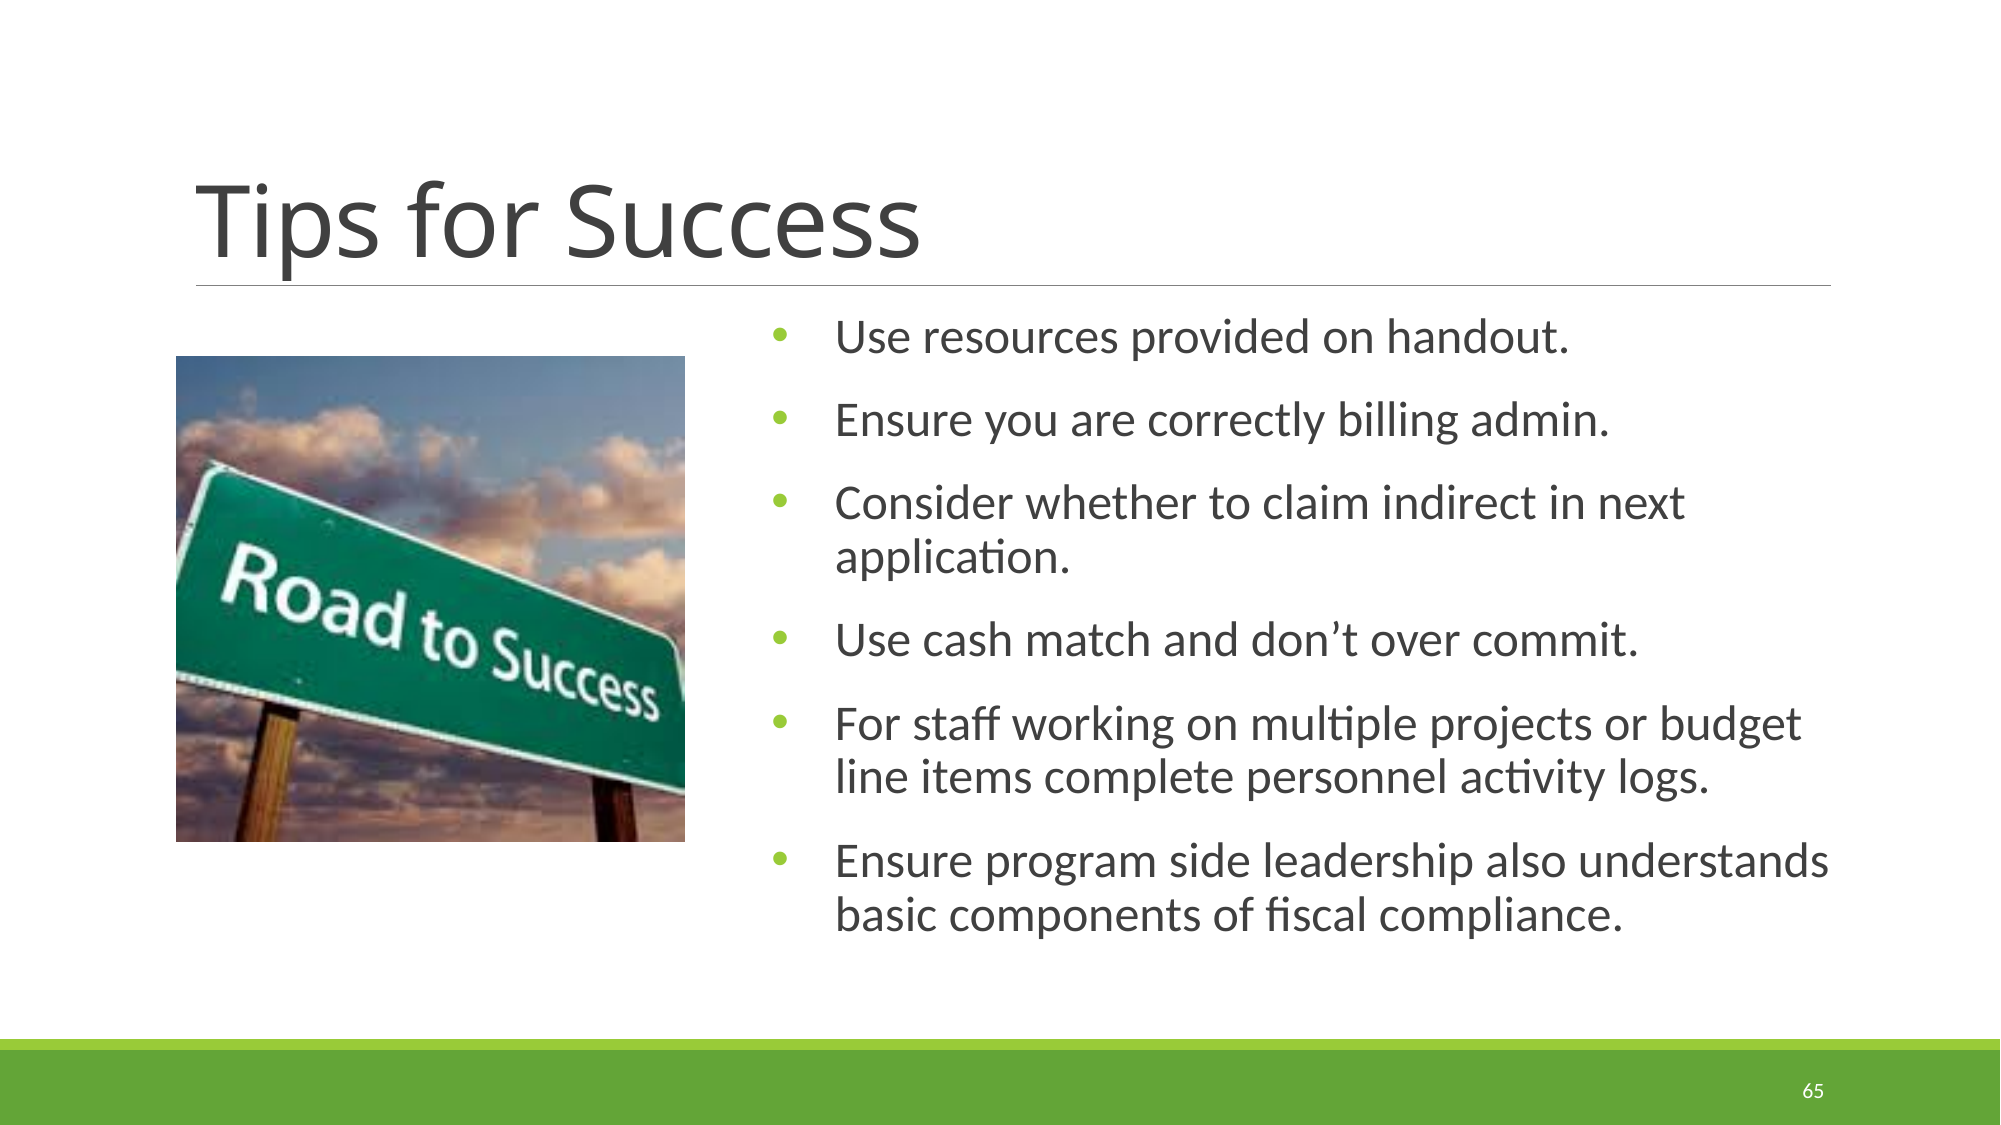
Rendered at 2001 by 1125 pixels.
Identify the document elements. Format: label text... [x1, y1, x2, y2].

list Use resources provided on handout. Ensure you are correctly billing admin. Consider whether to claim indirect in next application. Use cash match and don’t over commit. For staff working on multiple projects or budget line items complete personnel activity logs. Ensure program side leadership also understands basic components of fiscal compliance. [761, 302, 1830, 963]
title Tips for Success [180, 47, 1830, 285]
picture [176, 356, 685, 842]
slide_number 65 [1624, 1059, 1840, 1120]
